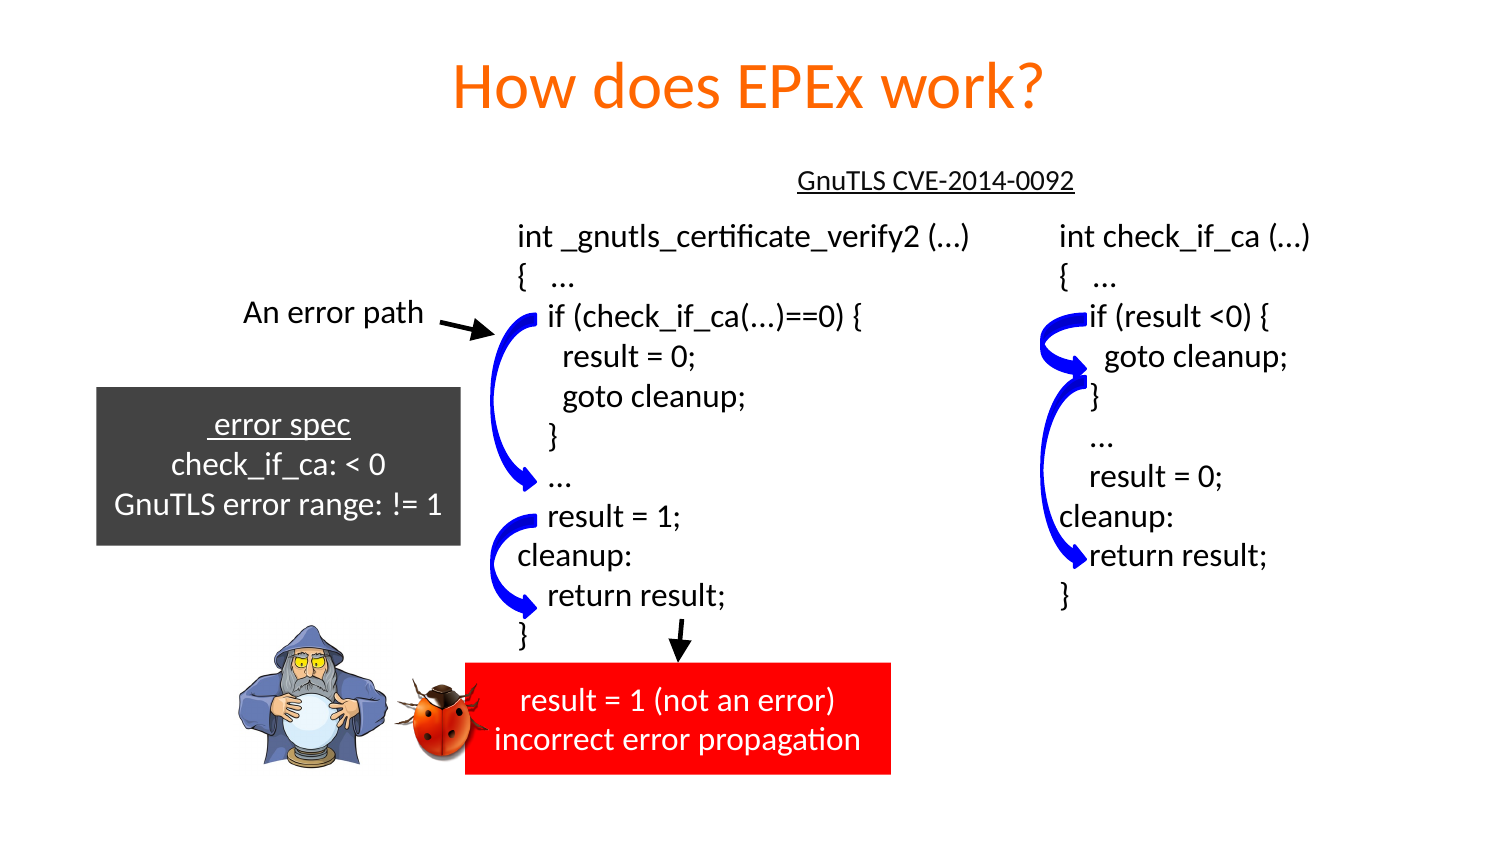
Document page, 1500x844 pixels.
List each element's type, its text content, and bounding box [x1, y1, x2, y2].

text_box [491, 515, 536, 618]
text_box result = 1 (not an error) incorrect error propagation [465, 662, 891, 775]
title How does EPEx work? [51, 26, 1449, 121]
text_box error spec check_if_ca: < 0 GnuTLS error range: != 1 [96, 387, 461, 546]
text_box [439, 321, 496, 335]
text_box GnuTLS CVE-2014-0092 [597, 153, 1275, 220]
text_box [491, 313, 536, 491]
text_box [1041, 313, 1086, 379]
picture [394, 670, 489, 766]
text_box An error path [191, 274, 476, 352]
text_box int check_if_ca (…) { ... if (result <0) { goto cleanup; } ... result = 0; cleanup: return result; } [1044, 206, 1358, 626]
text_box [677, 618, 683, 663]
picture [233, 616, 393, 776]
text_box [1041, 376, 1086, 568]
text_box int _gnutls_certificate_verify2 (…) { ... if (check_if_ca(...)==0) { result = 0; goto cleanup; } ... result = 1; cleanup: return result; } [502, 206, 999, 667]
